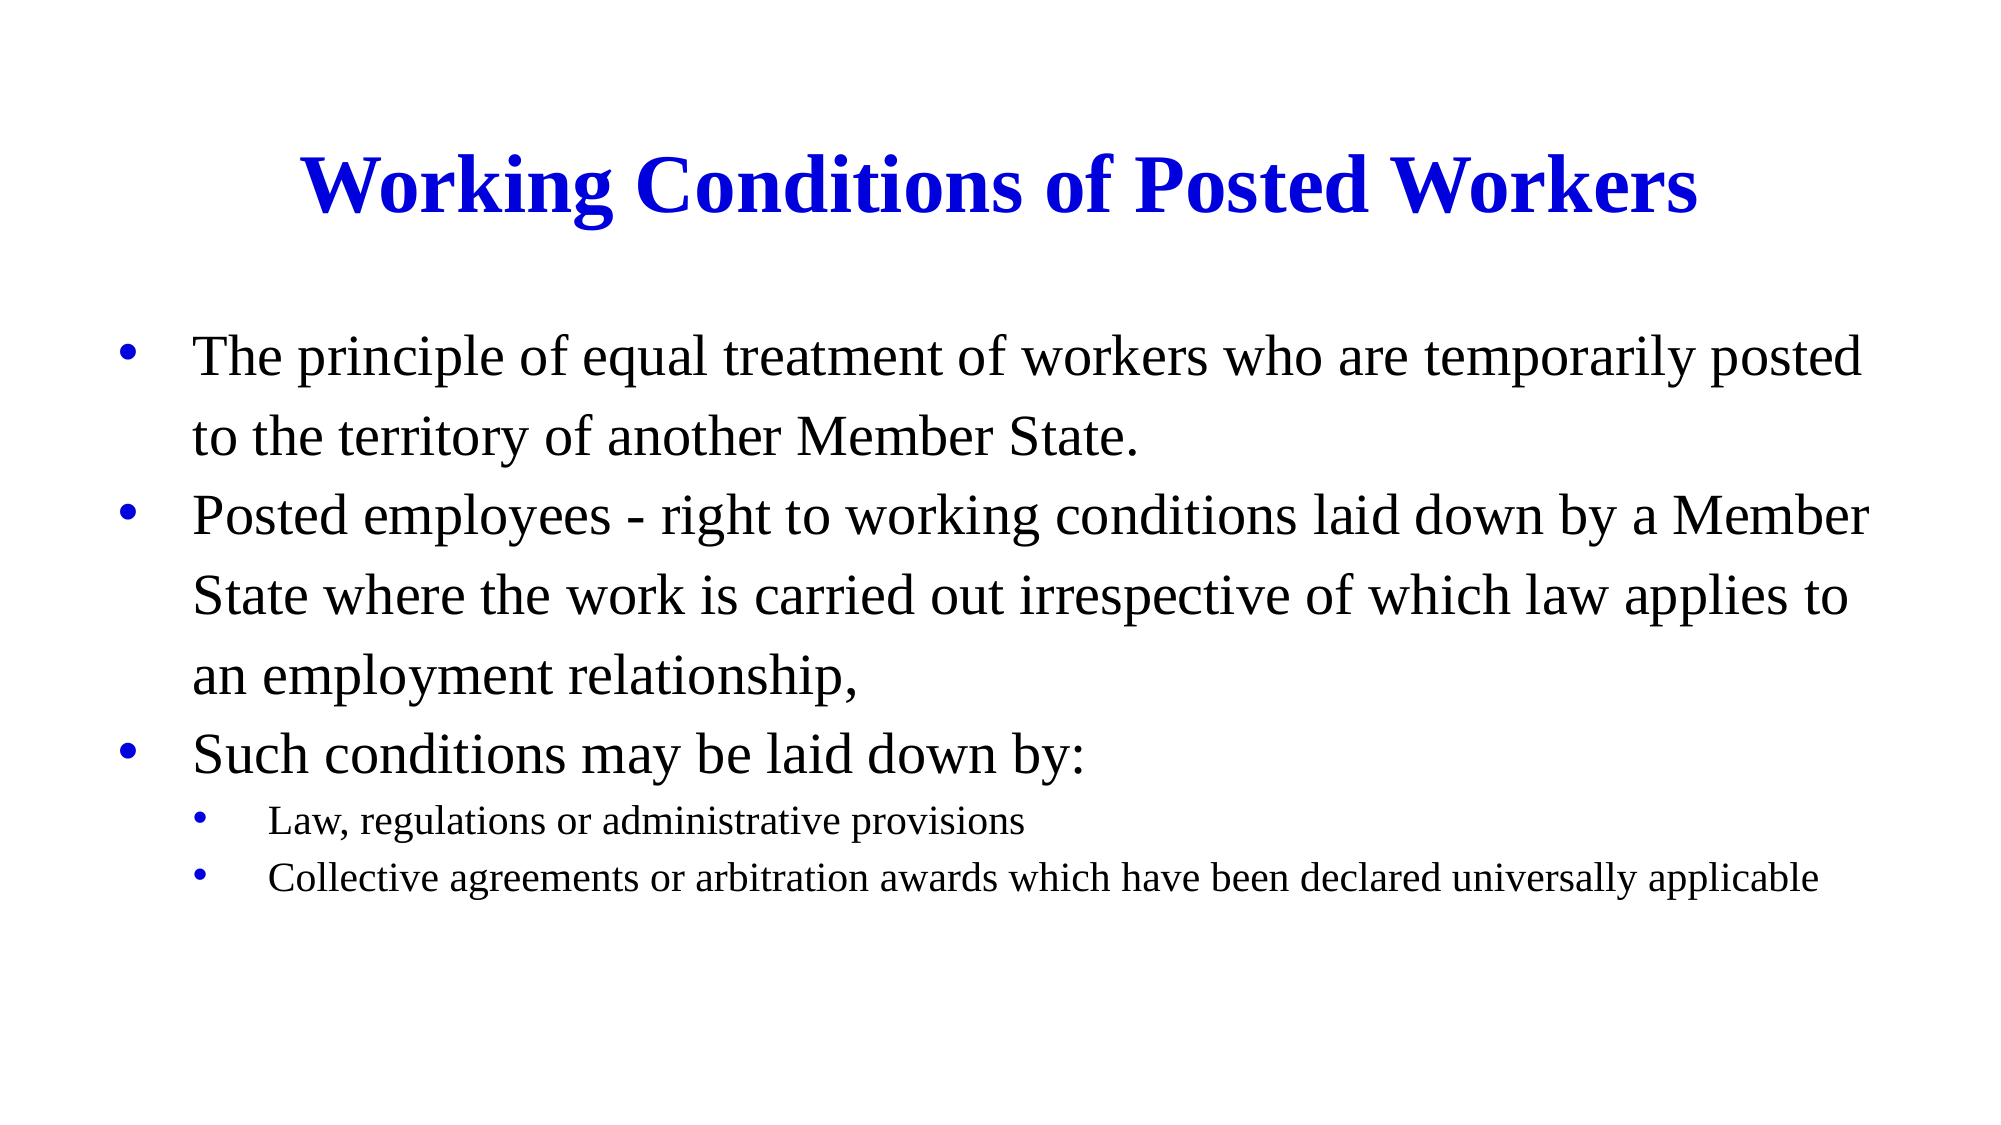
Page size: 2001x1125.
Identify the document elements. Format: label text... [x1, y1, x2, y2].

title Working Conditions of Posted Workers [117, 145, 1882, 220]
list The principle of equal treatment of workers who are temporarily posted to the territory of another Member State. Posted employees - right to working conditions laid down by a Member State where the work is carried out irrespective of which law applies to an employment relationship, Such conditions may be laid down by: Law, regulations or administrative provisions Collective agreements or arbitration awards which have been declared universally applicable [117, 307, 1882, 957]
